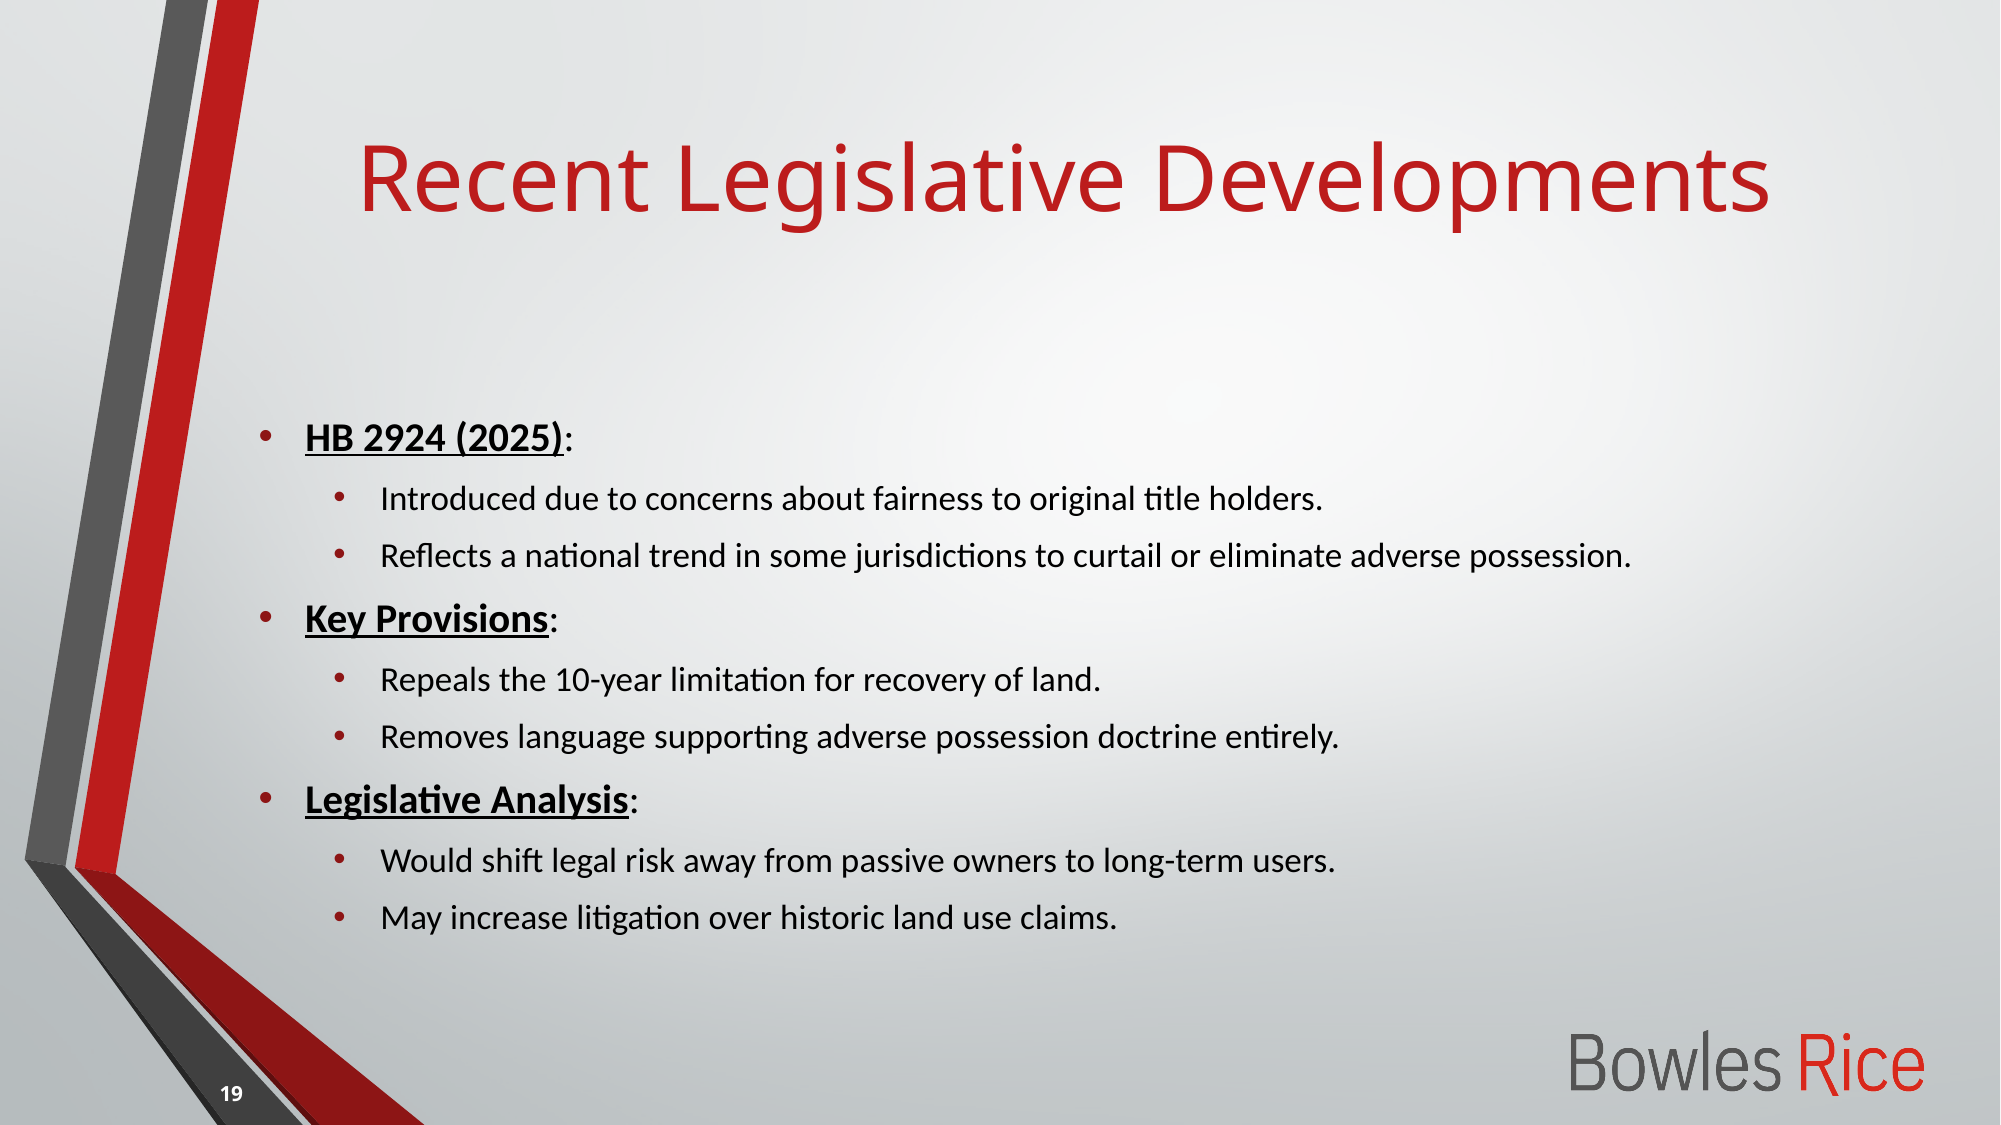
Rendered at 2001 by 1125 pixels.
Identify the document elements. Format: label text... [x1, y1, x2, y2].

title Recent Legislative Developments [243, 112, 1887, 400]
slide_number 19 [167, 1064, 259, 1125]
picture [1568, 1027, 1926, 1098]
list HB 2924 (2025): Introduced due to concerns about fairness to original title holders. Reflects a national trend in some jurisdictions to curtail or eliminate adverse possession. Key Provisions: Repeals the 10-year limitation for recovery of land. Removes language supporting adverse possession doctrine entirely. Legislative Analysis: Would shift legal risk away from passive owners to long-term users. May increase litigation over historic land use claims. [243, 402, 1887, 950]
